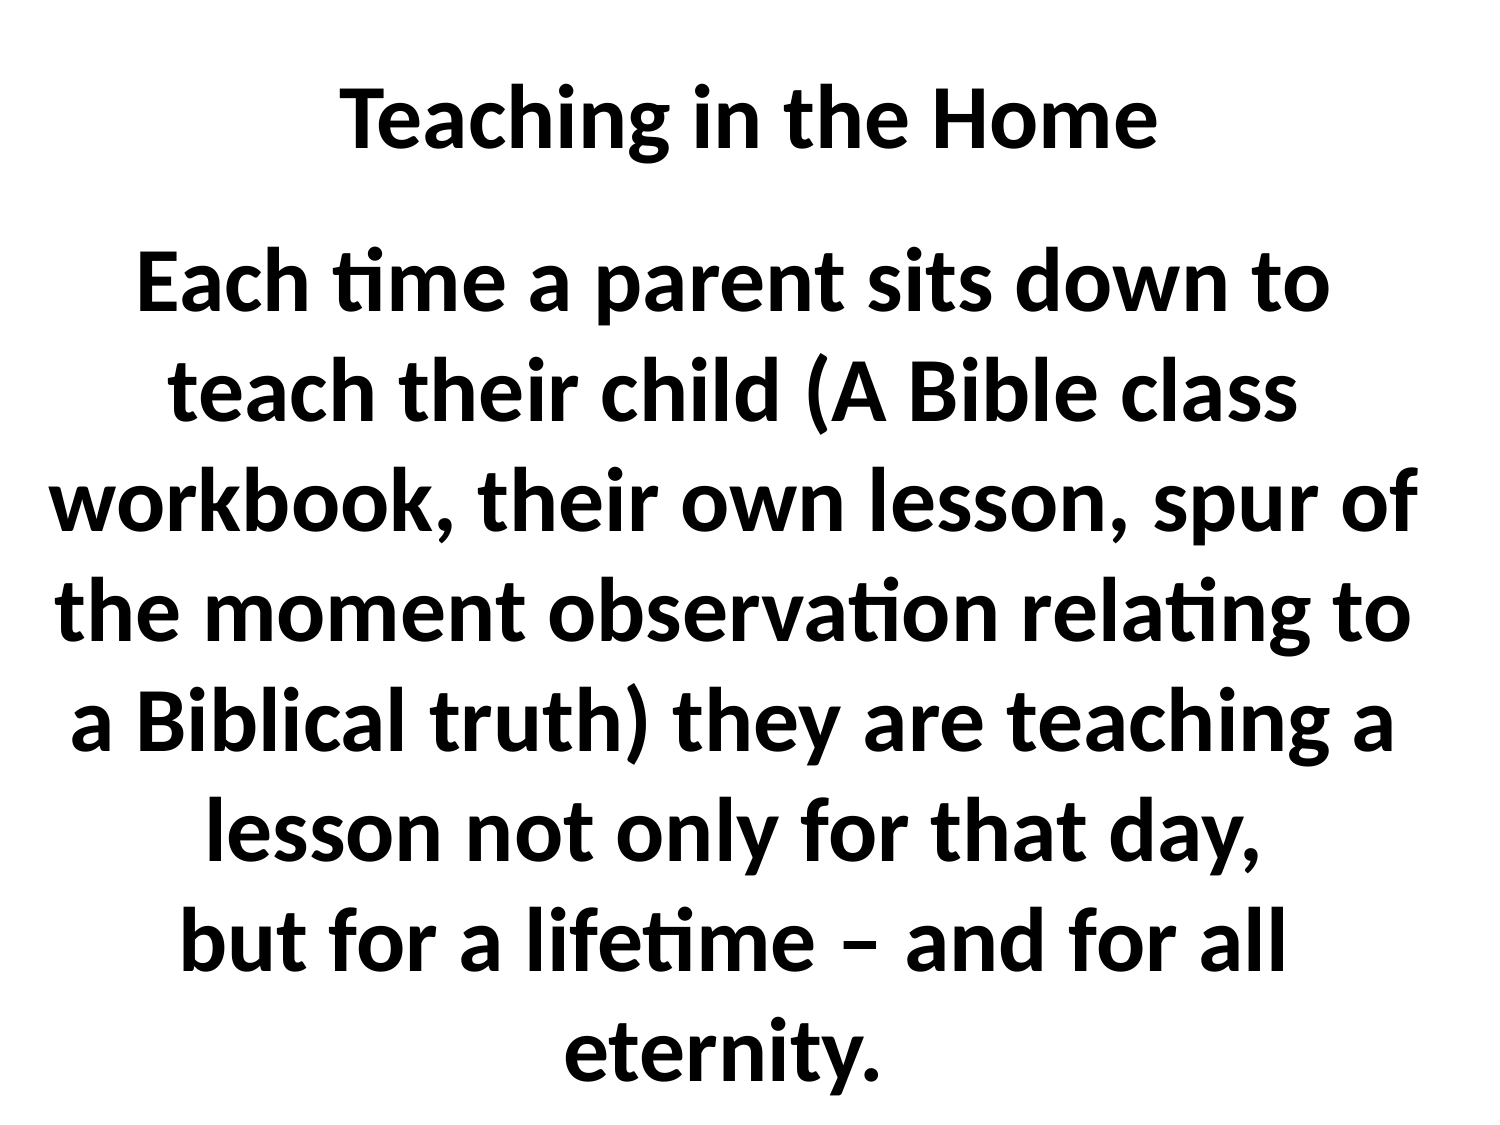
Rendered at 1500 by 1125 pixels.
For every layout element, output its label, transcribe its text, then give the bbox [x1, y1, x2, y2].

text_box Each time a parent sits down to teach their child (A Bible class workbook, their own lesson, spur of the moment observation relating to a Biblical truth) they are teaching a lesson not only for that day, but for a lifetime – and for all eternity. [24, 212, 1444, 1107]
text_box Teaching in the Home [0, 49, 1500, 175]
